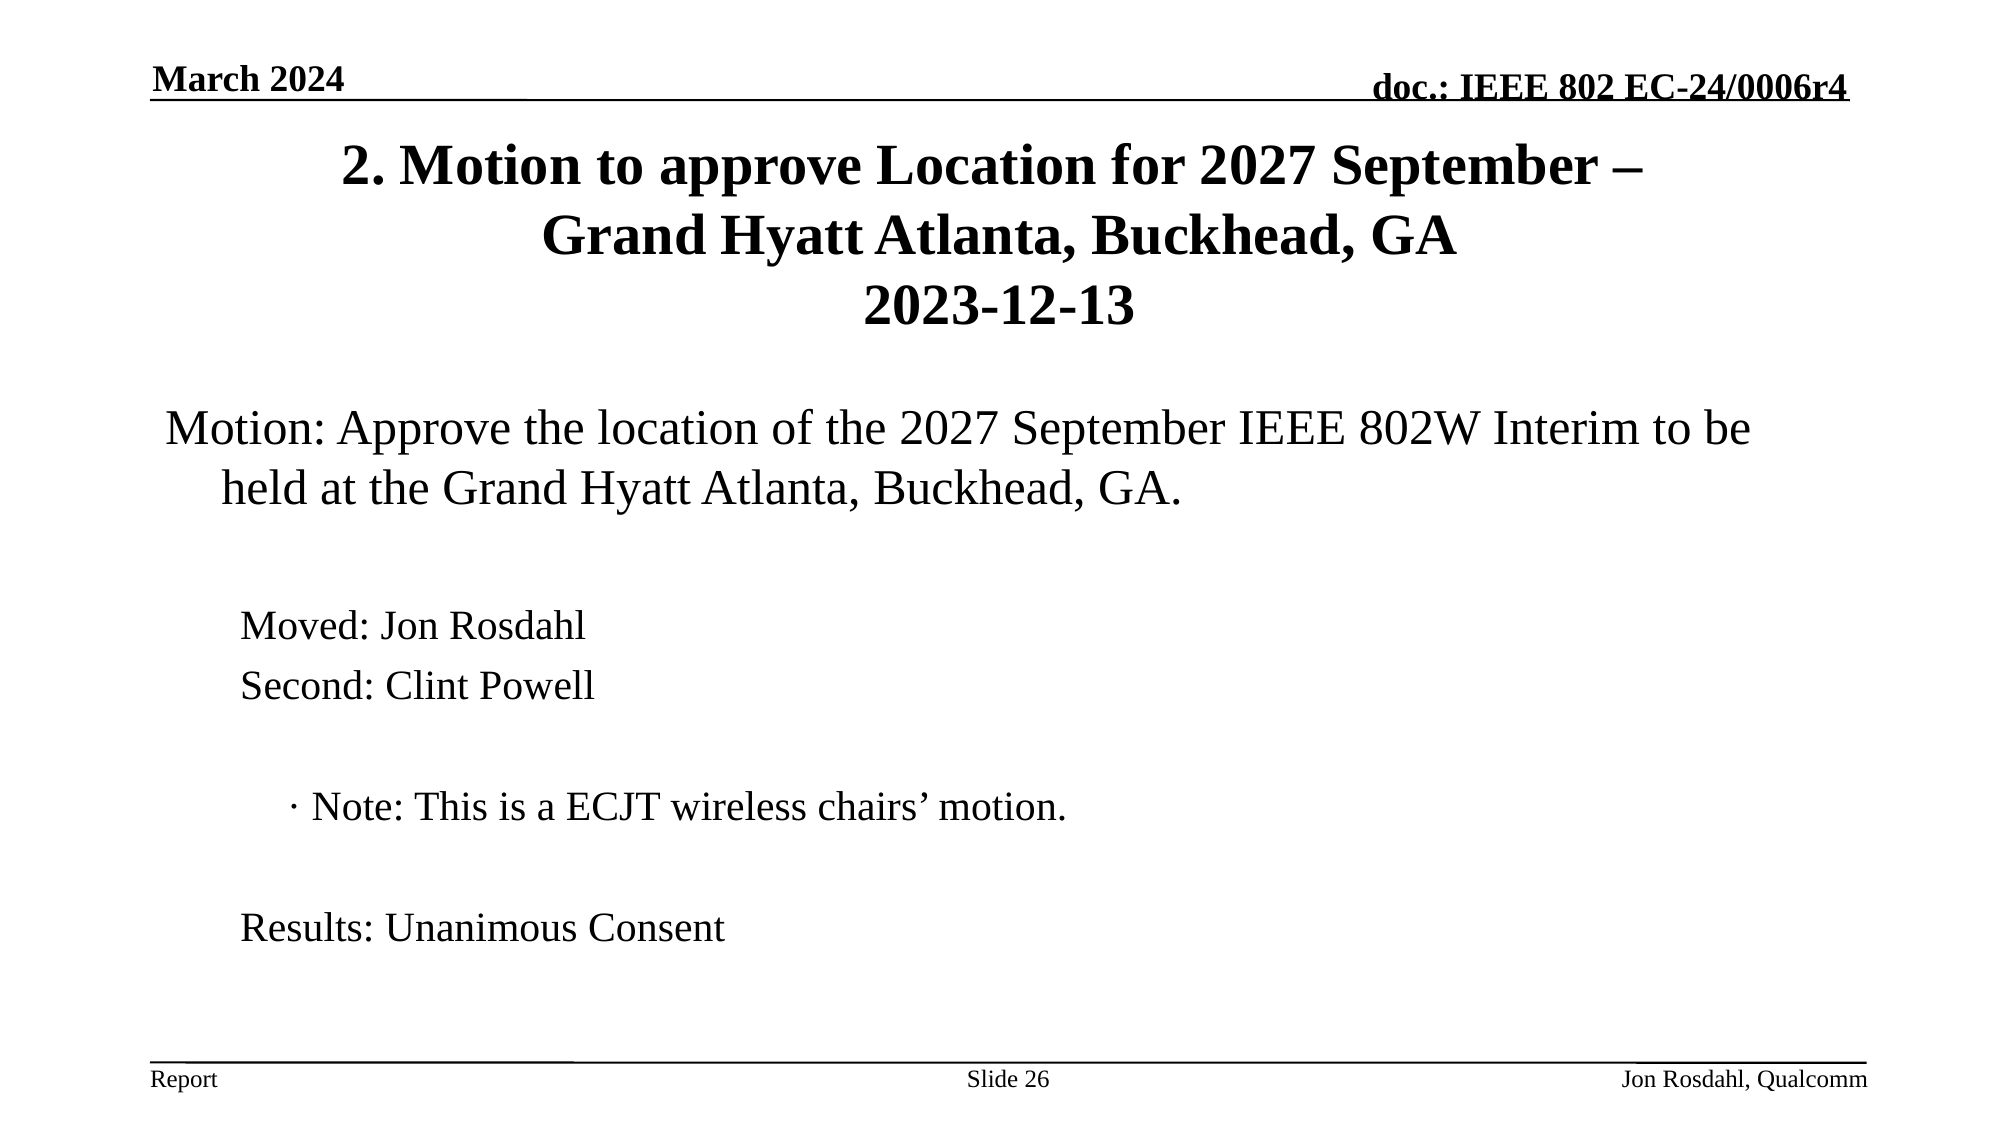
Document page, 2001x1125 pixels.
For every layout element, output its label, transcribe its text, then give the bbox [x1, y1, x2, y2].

list Motion: Approve the location of the 2027 September IEEE 802W Interim to be held at the Grand Hyatt Atlanta, Buckhead, GA. Moved: Jon Rosdahl Second: Clint Powell · Note: This is a ECJT wireless chairs’ motion. Results: Unanimous Consent [149, 387, 1850, 1000]
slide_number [152, 54, 563, 100]
slide_number Slide 26 [950, 1061, 1067, 1123]
title 2. Motion to approve Location for 2027 September – Grand Hyatt Atlanta, Buckhead, GA 2023-12-13 [149, 112, 1850, 351]
footer Jon Rosdahl, Qualcomm [1171, 1061, 1869, 1093]
